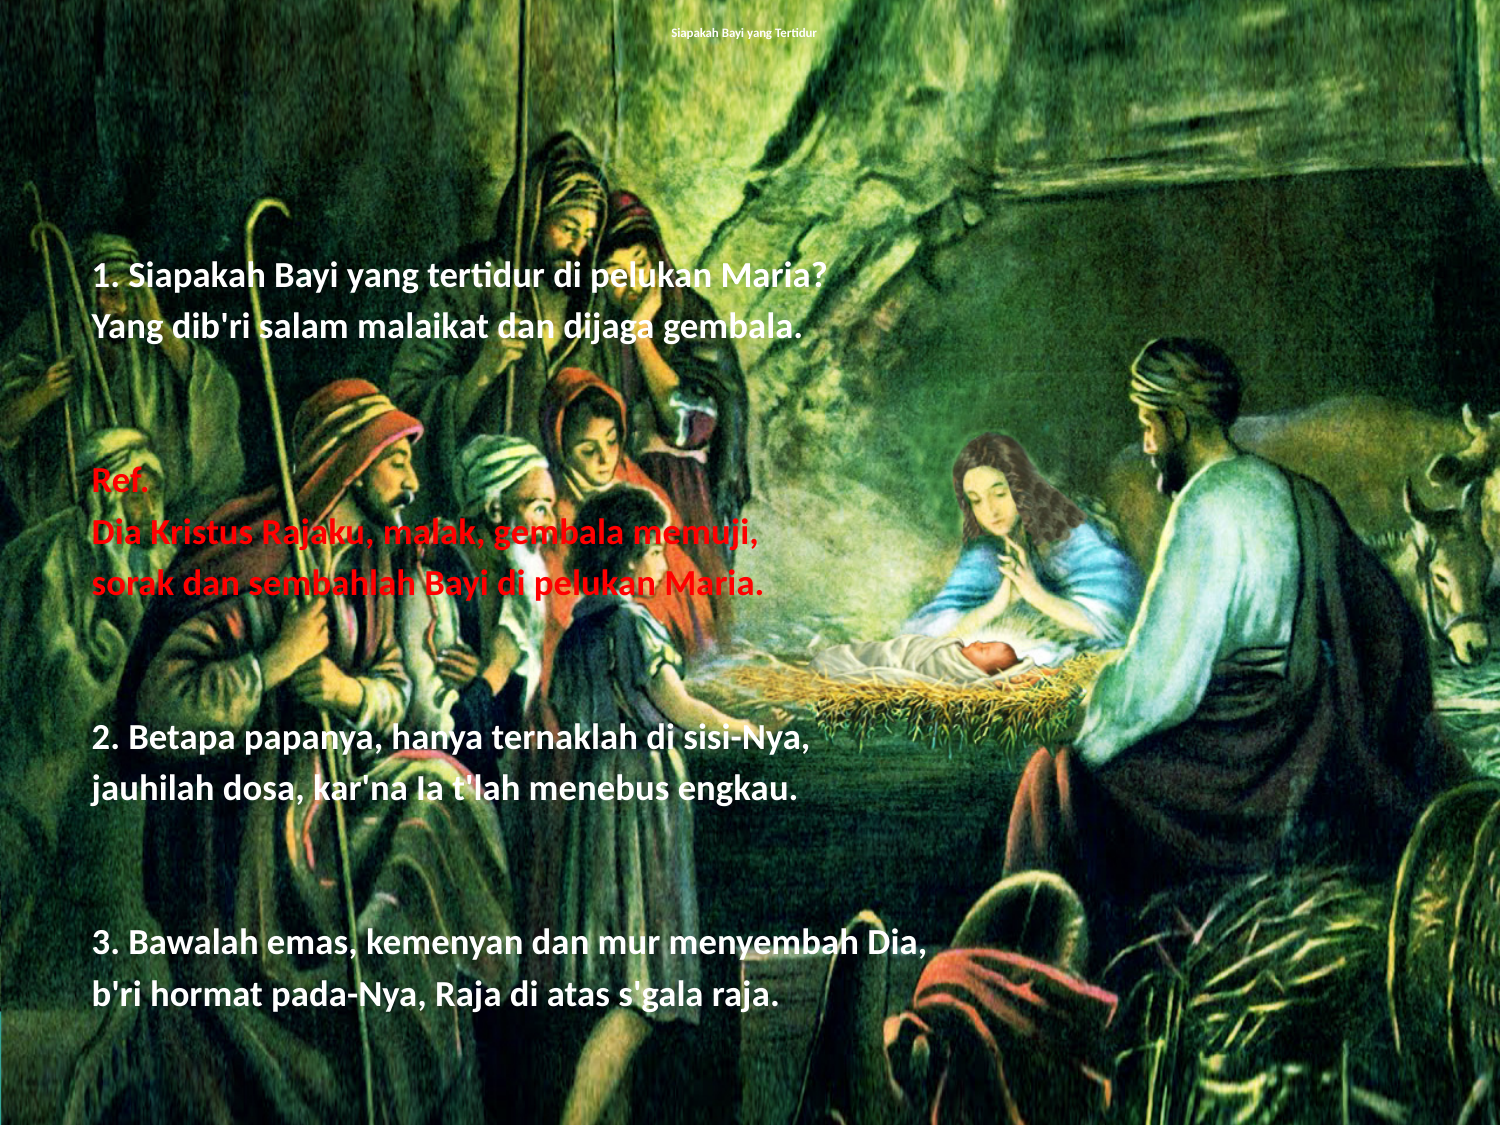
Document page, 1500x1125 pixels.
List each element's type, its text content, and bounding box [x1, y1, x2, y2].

picture [0, 0, 1500, 1125]
subtitle 1. Siapakah Bayi yang tertidur di pelukan Maria? Yang dib'ri salam malaikat dan dijaga gembala. Ref. Dia Kristus Rajaku, malak, gembala memuji, sorak dan sembahlah Bayi di pelukan Maria. 2. Betapa papanya, hanya ternaklah di sisi-Nya, jauhilah dosa, kar'na Ia t'lah menebus engkau. 3. Bawalah emas, kemenyan dan mur menyembah Dia, b'ri hormat pada-Nya, Raja di atas s'gala raja. [76, 243, 1117, 1024]
title Siapakah Bayi yang Tertidur [230, 0, 1258, 64]
